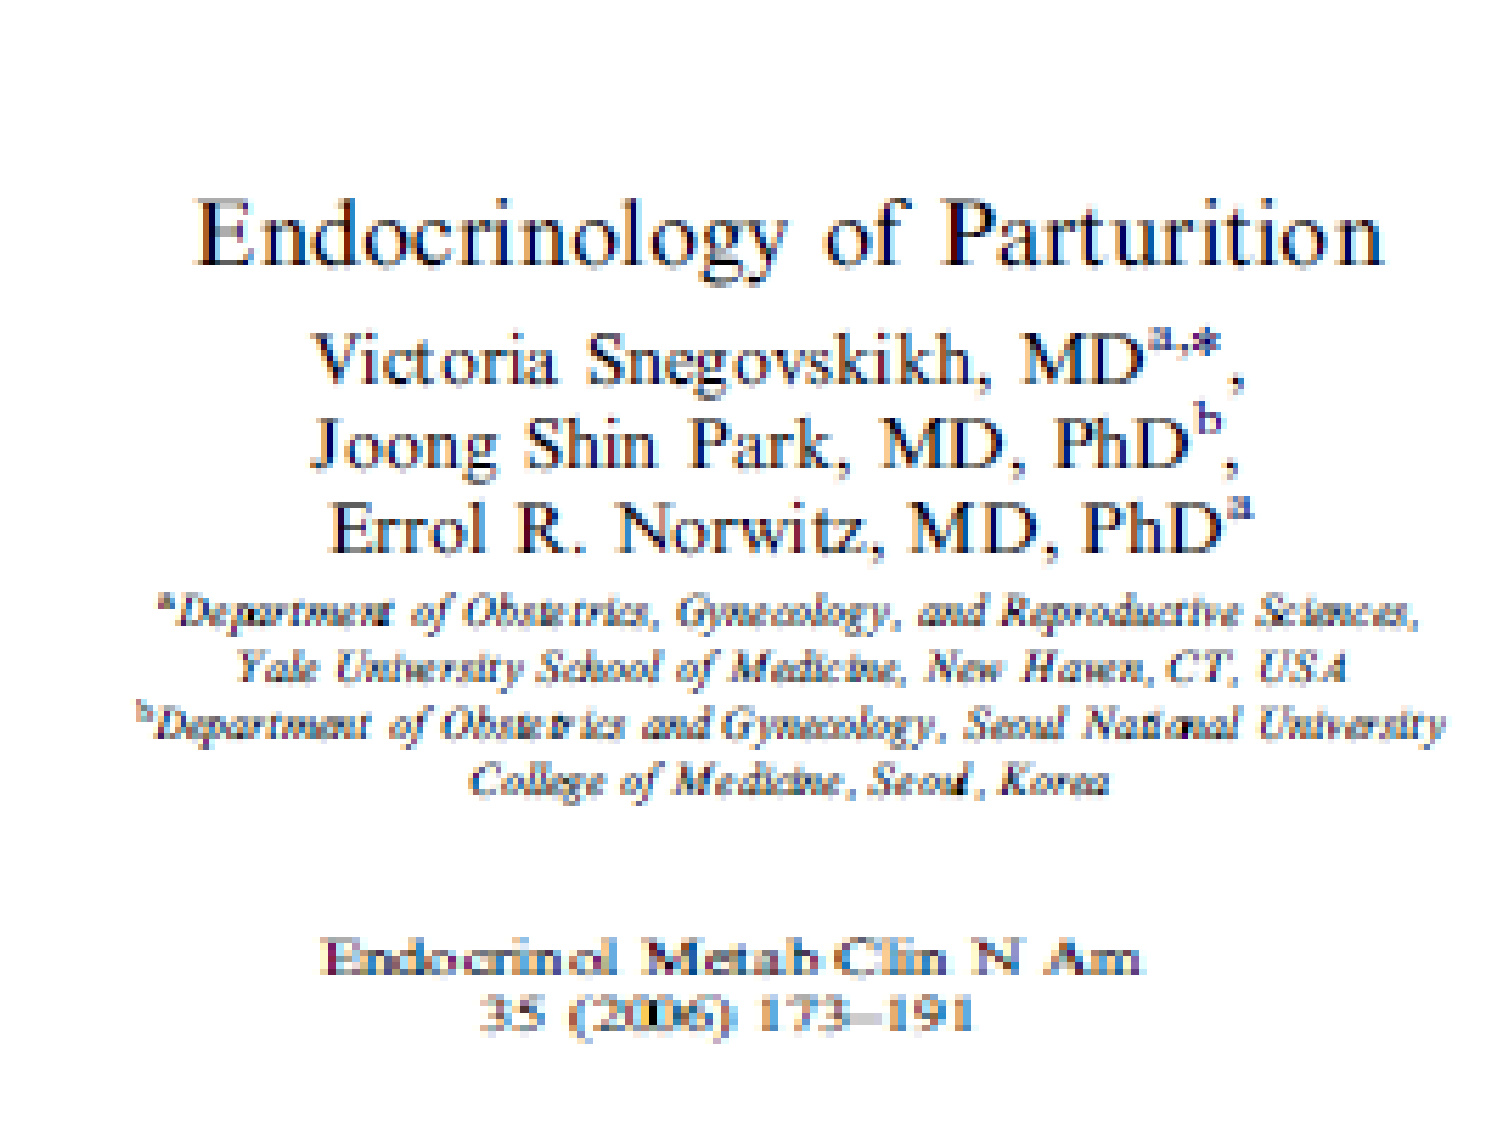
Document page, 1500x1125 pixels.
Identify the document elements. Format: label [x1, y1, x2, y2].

picture [312, 881, 1164, 1058]
list [51, 125, 1476, 835]
